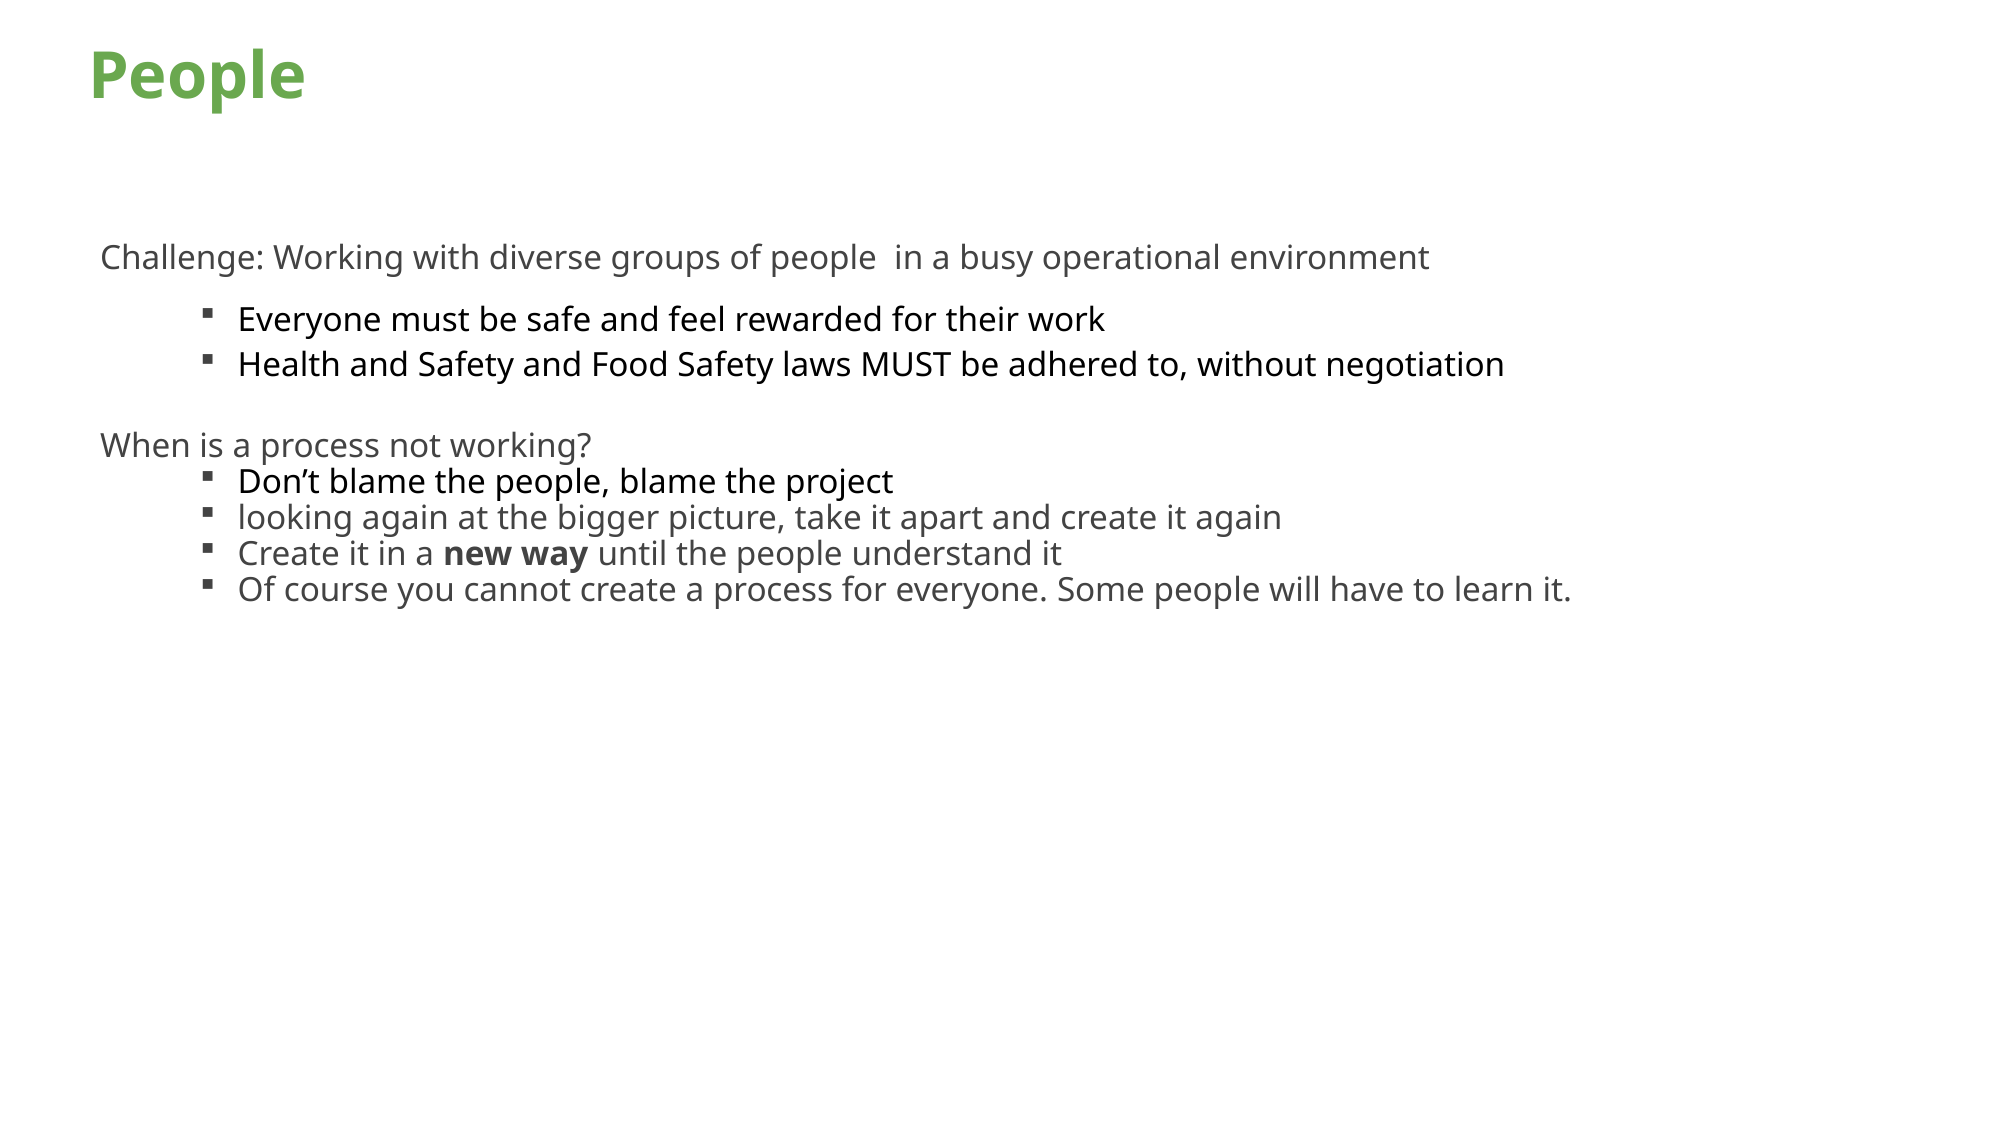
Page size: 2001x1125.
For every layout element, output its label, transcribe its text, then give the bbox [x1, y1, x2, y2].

list Challenge: Working with diverse groups of people in a busy operational environment Everyone must be safe and feel rewarded for their work Health and Safety and Food Safety laws MUST be adhered to, without negotiation When is a process not working? Don’t blame the people, blame the project looking again at the bigger picture, take it apart and create it again Create it in a new way until the people understand it Of course you cannot create a process for everyone. Some people will have to learn it. [80, 164, 1800, 1125]
title People [68, 15, 1061, 136]
